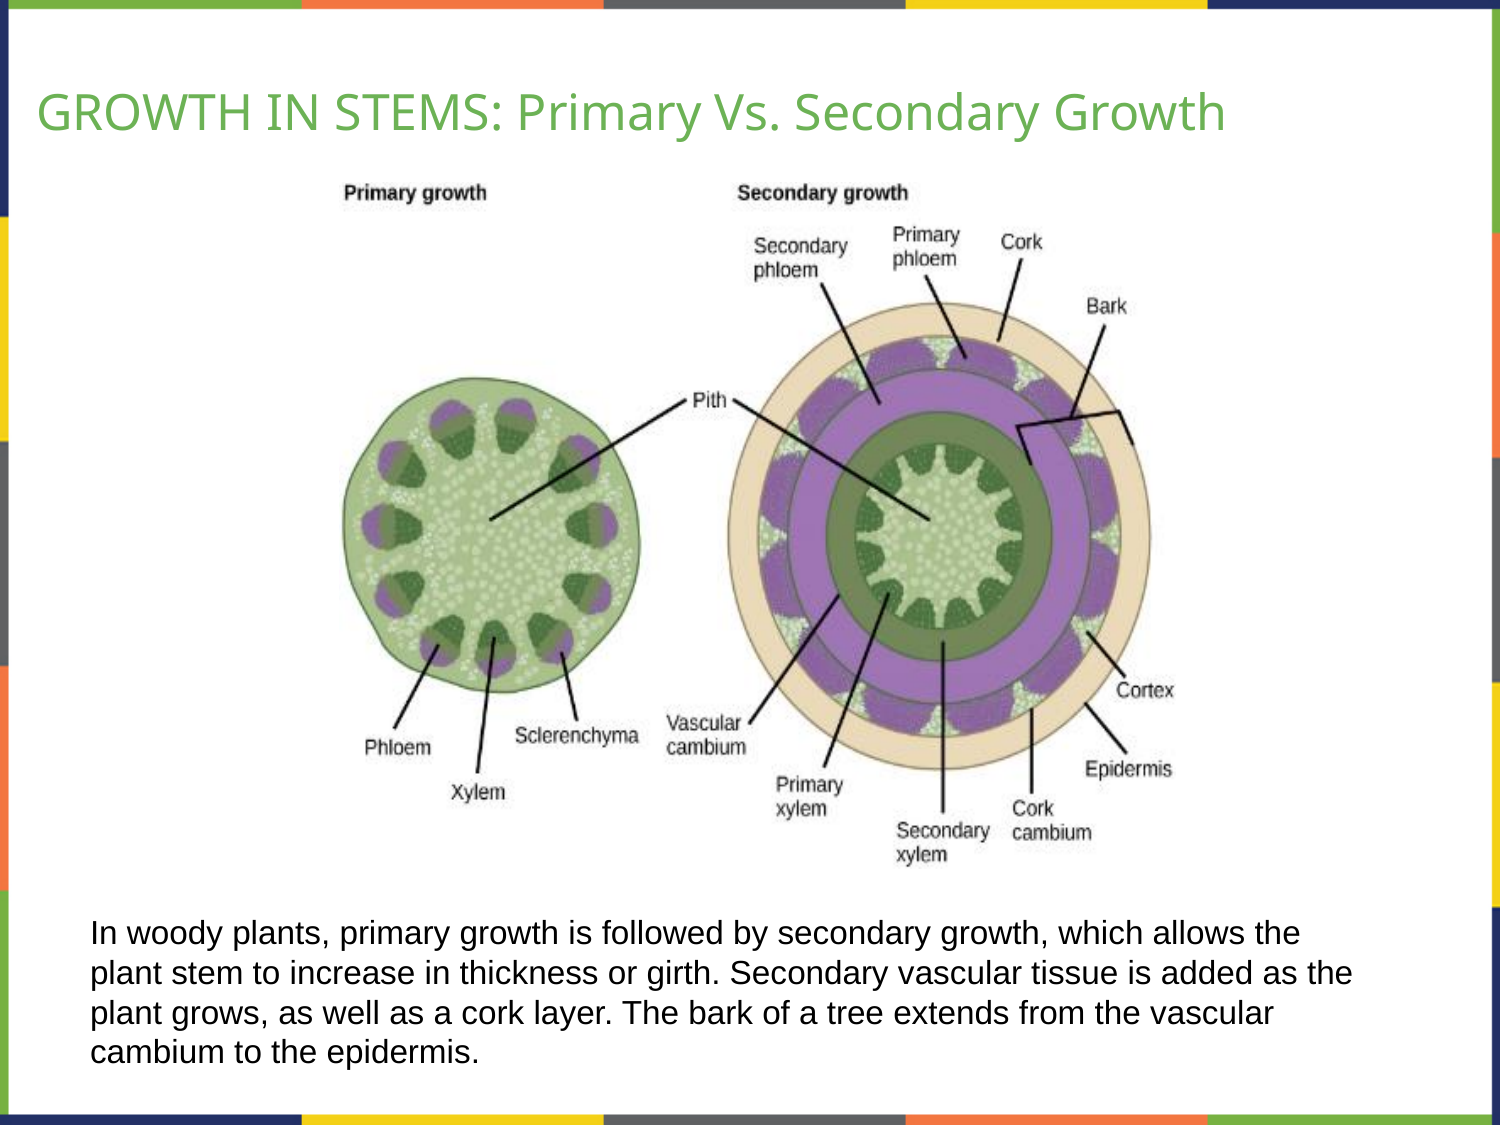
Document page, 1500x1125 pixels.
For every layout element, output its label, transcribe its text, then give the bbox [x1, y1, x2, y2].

list In woody plants, primary growth is followed by secondary growth, which allows the plant stem to increase in thickness or girth. Secondary vascular tissue is added as the plant grows, as well as a cork layer. The bark of a tree extends from the vascular cambium to the epidermis. [75, 903, 1398, 1095]
title GROWTH IN STEMS: Primary Vs. Secondary Growth [21, 39, 1473, 148]
picture [0, 0, 1500, 1125]
